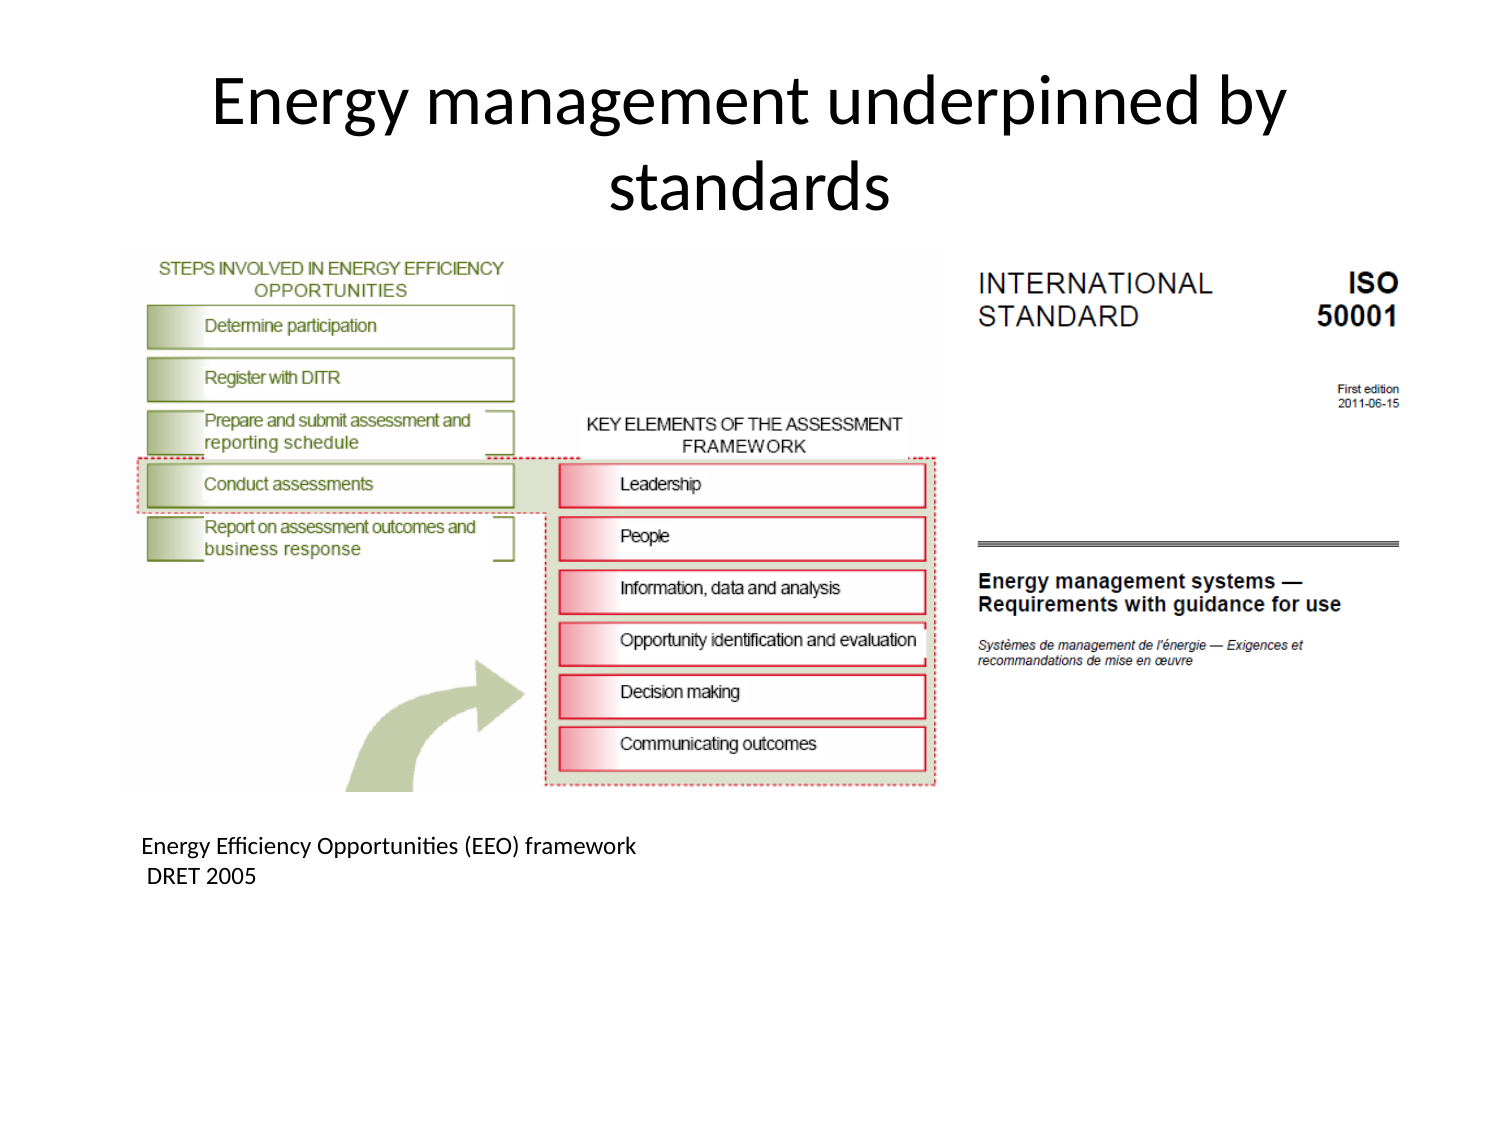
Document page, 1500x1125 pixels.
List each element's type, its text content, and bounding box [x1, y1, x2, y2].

title Energy management underpinned by standards [75, 45, 1425, 233]
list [678, 231, 1432, 742]
text_box Energy Efficiency Opportunities (EEO) framework DRET 2005 [126, 822, 653, 897]
picture [120, 249, 945, 792]
